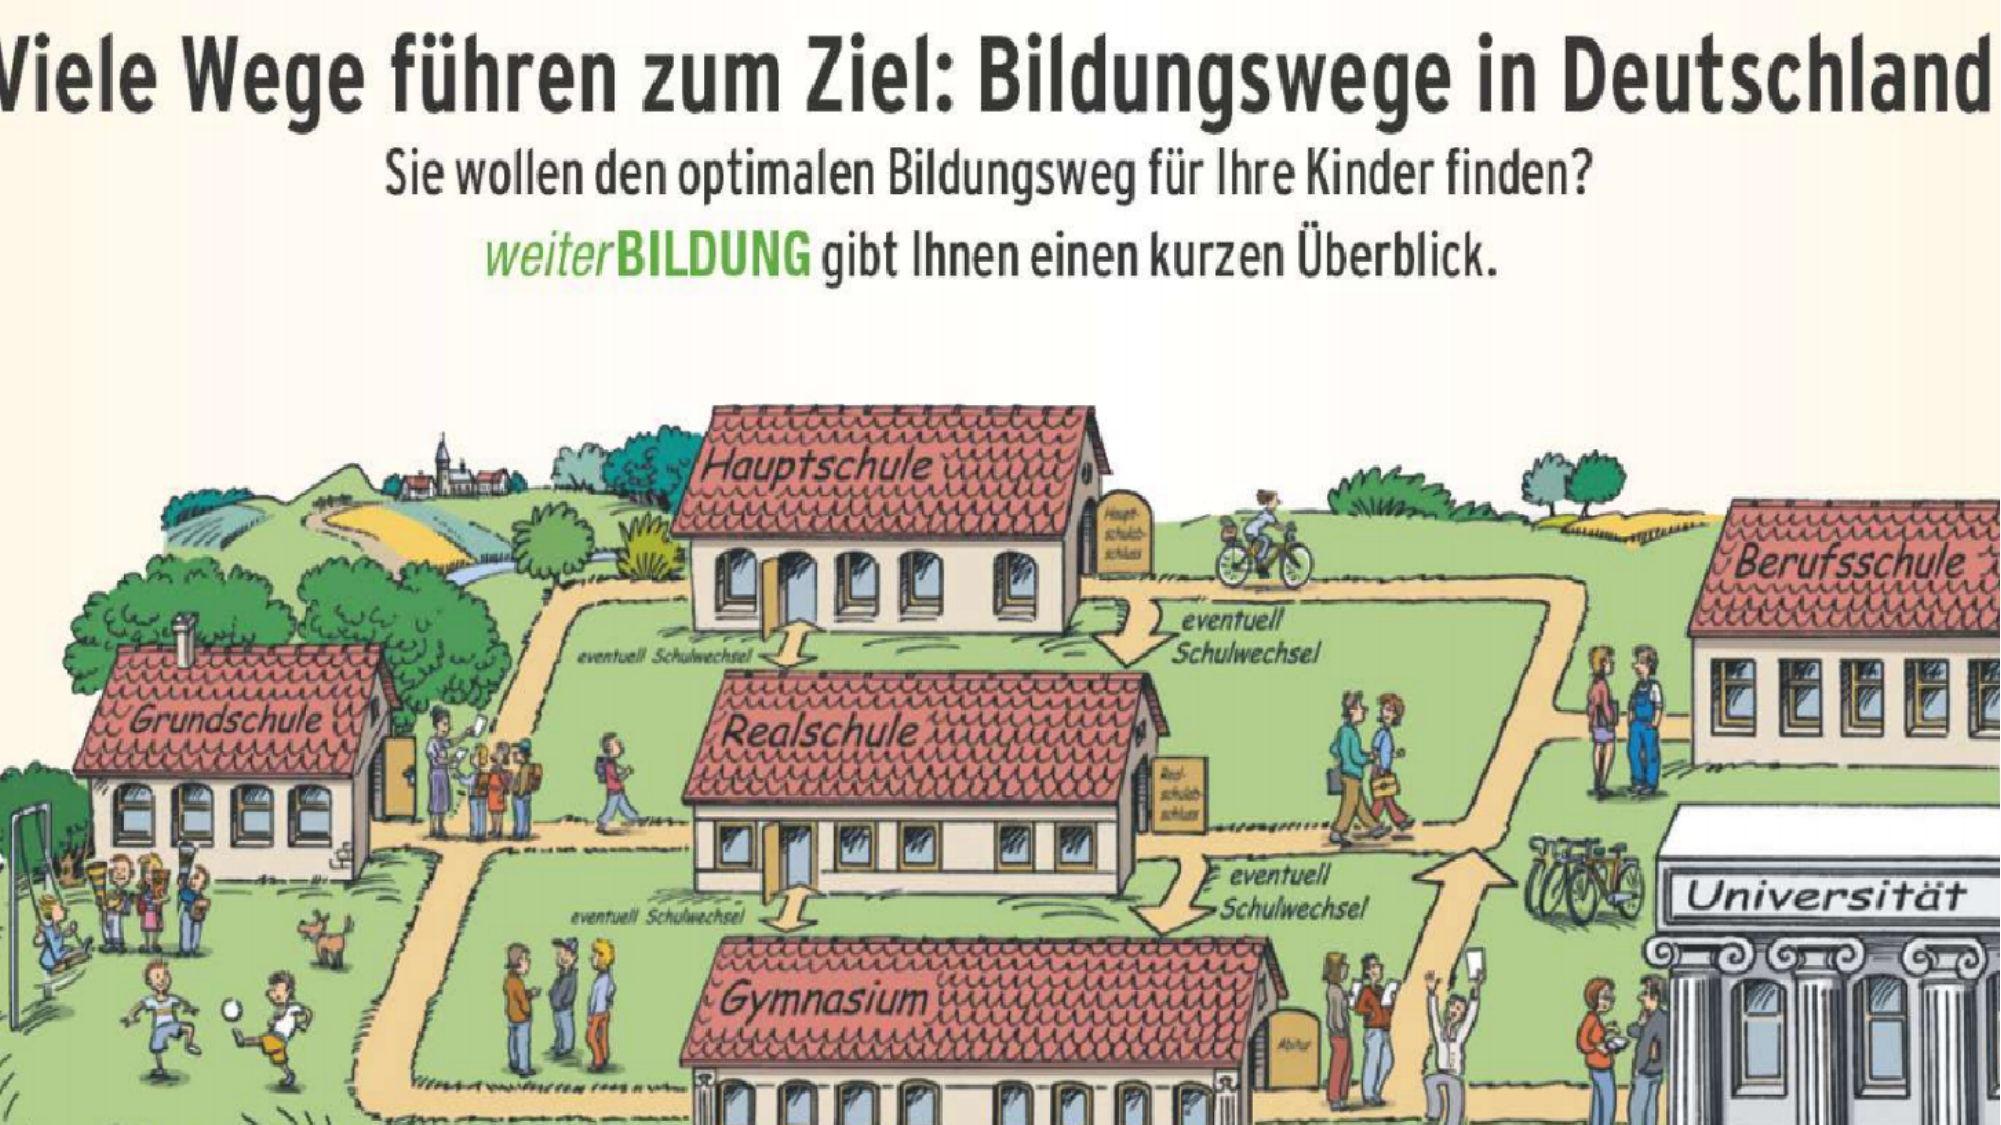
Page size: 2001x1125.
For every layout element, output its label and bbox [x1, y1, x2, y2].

list [0, 0, 2000, 1125]
